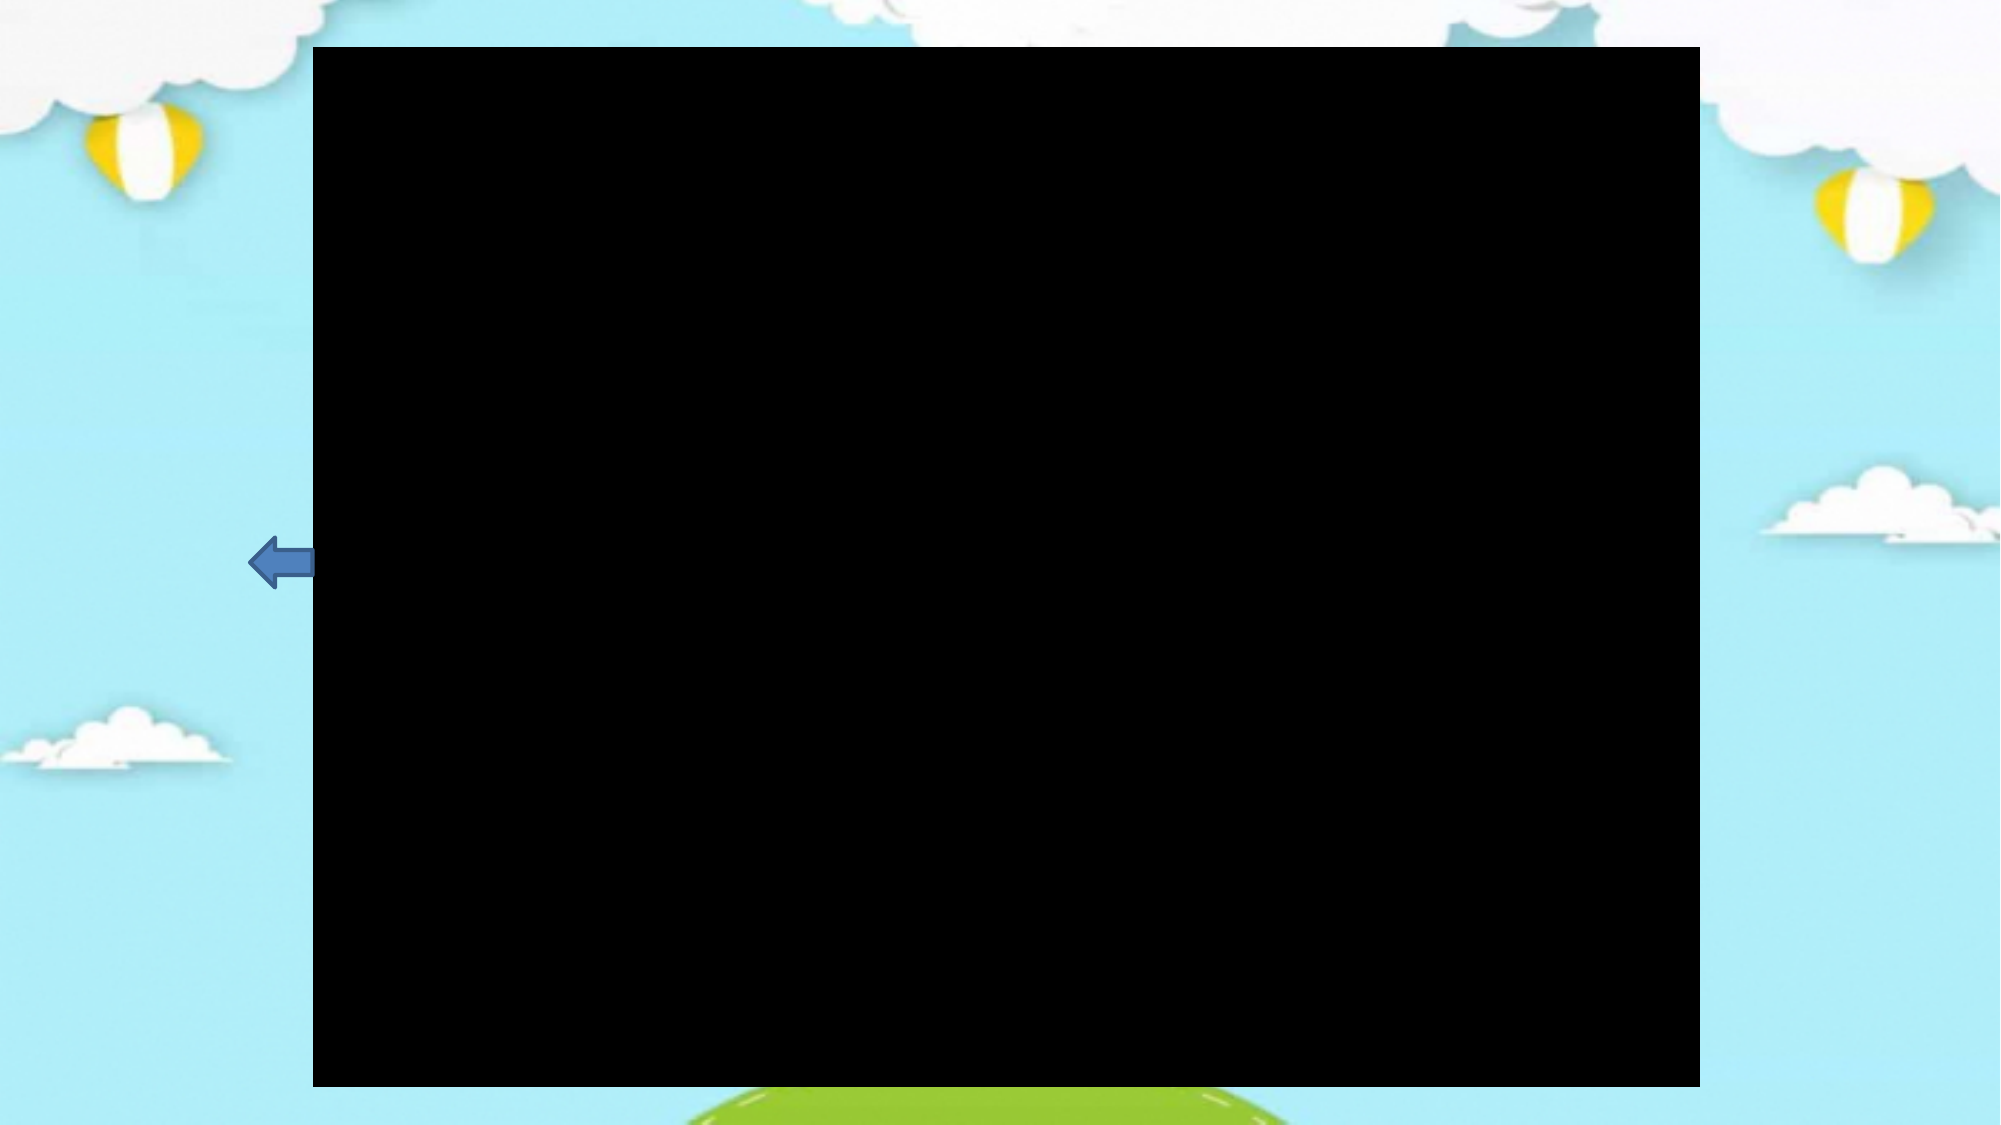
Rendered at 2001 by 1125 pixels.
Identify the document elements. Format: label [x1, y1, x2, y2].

text_box [247, 535, 307, 590]
picture [0, 0, 2001, 1125]
text_box [312, 46, 1701, 1088]
